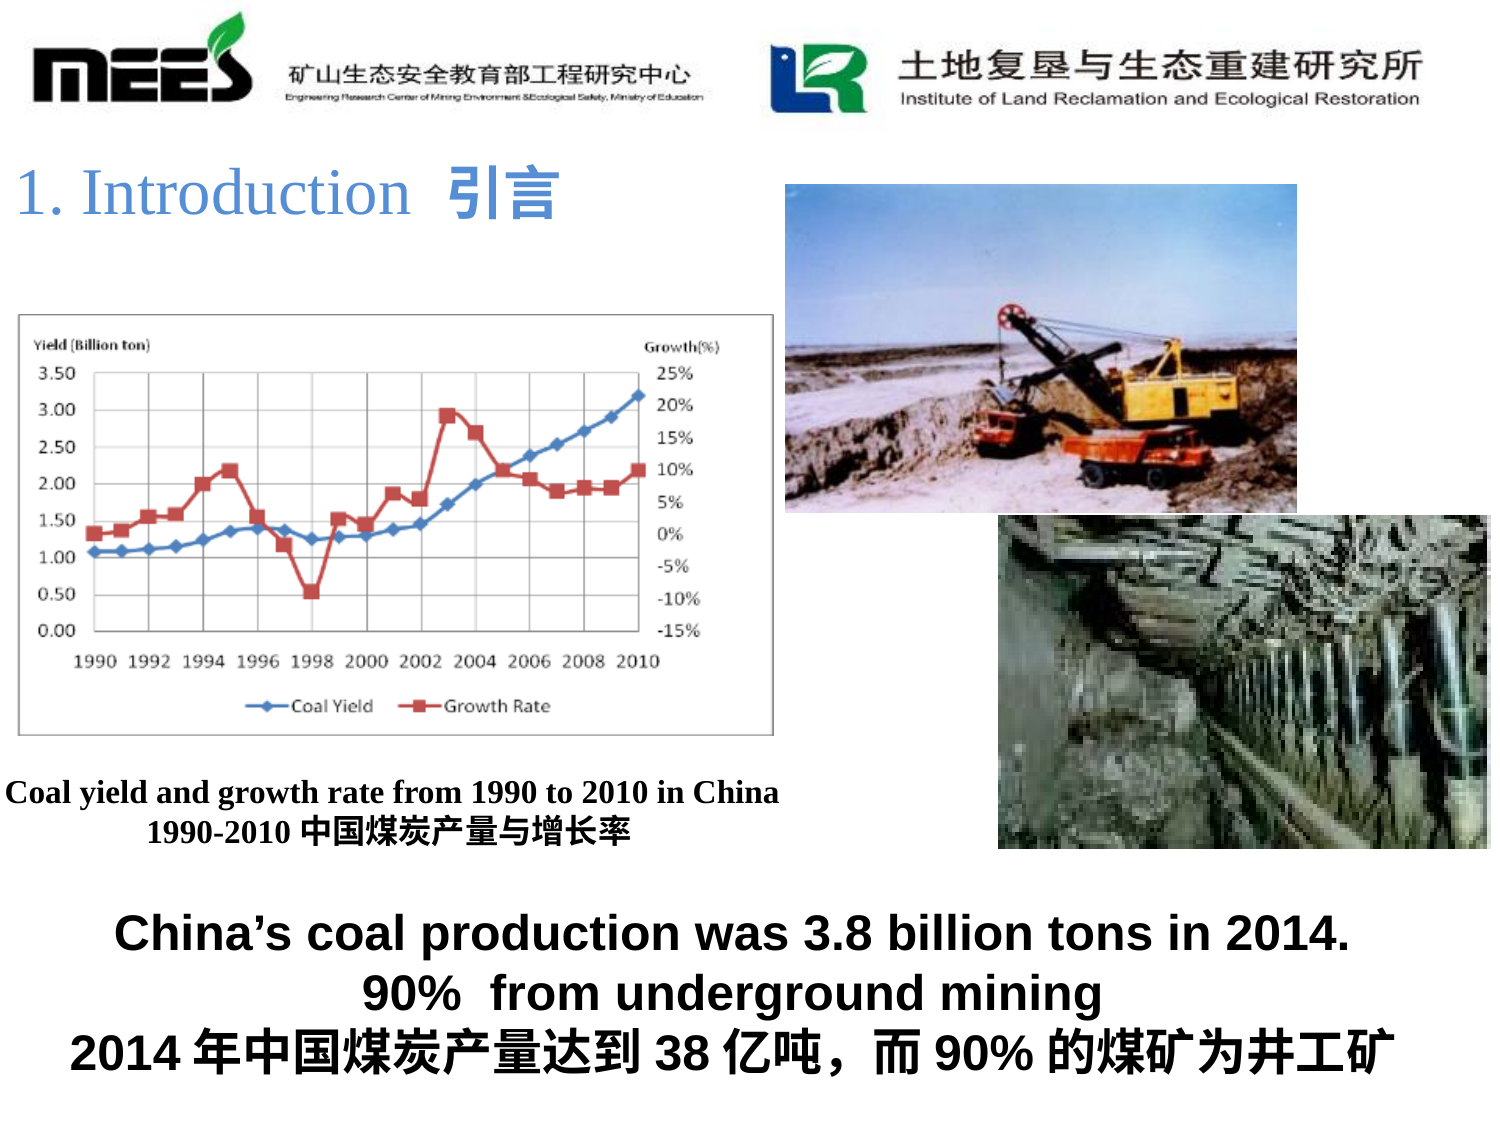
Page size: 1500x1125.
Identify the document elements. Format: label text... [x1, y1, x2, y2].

text_box 1. Introduction 引言 [0, 162, 1350, 258]
text_box China’s coal production was 3.8 billion tons in 2014. 90% from underground mining 2014年中国煤炭产量达到38亿吨，而90%的煤矿为井工矿 [53, 893, 1413, 1088]
picture [17, 313, 775, 737]
picture [0, 0, 1500, 154]
picture [784, 184, 1491, 850]
text_box Coal yield and growth rate from 1990 to 2010 in China 1990-2010中国煤炭产量与增长率 [0, 762, 798, 858]
